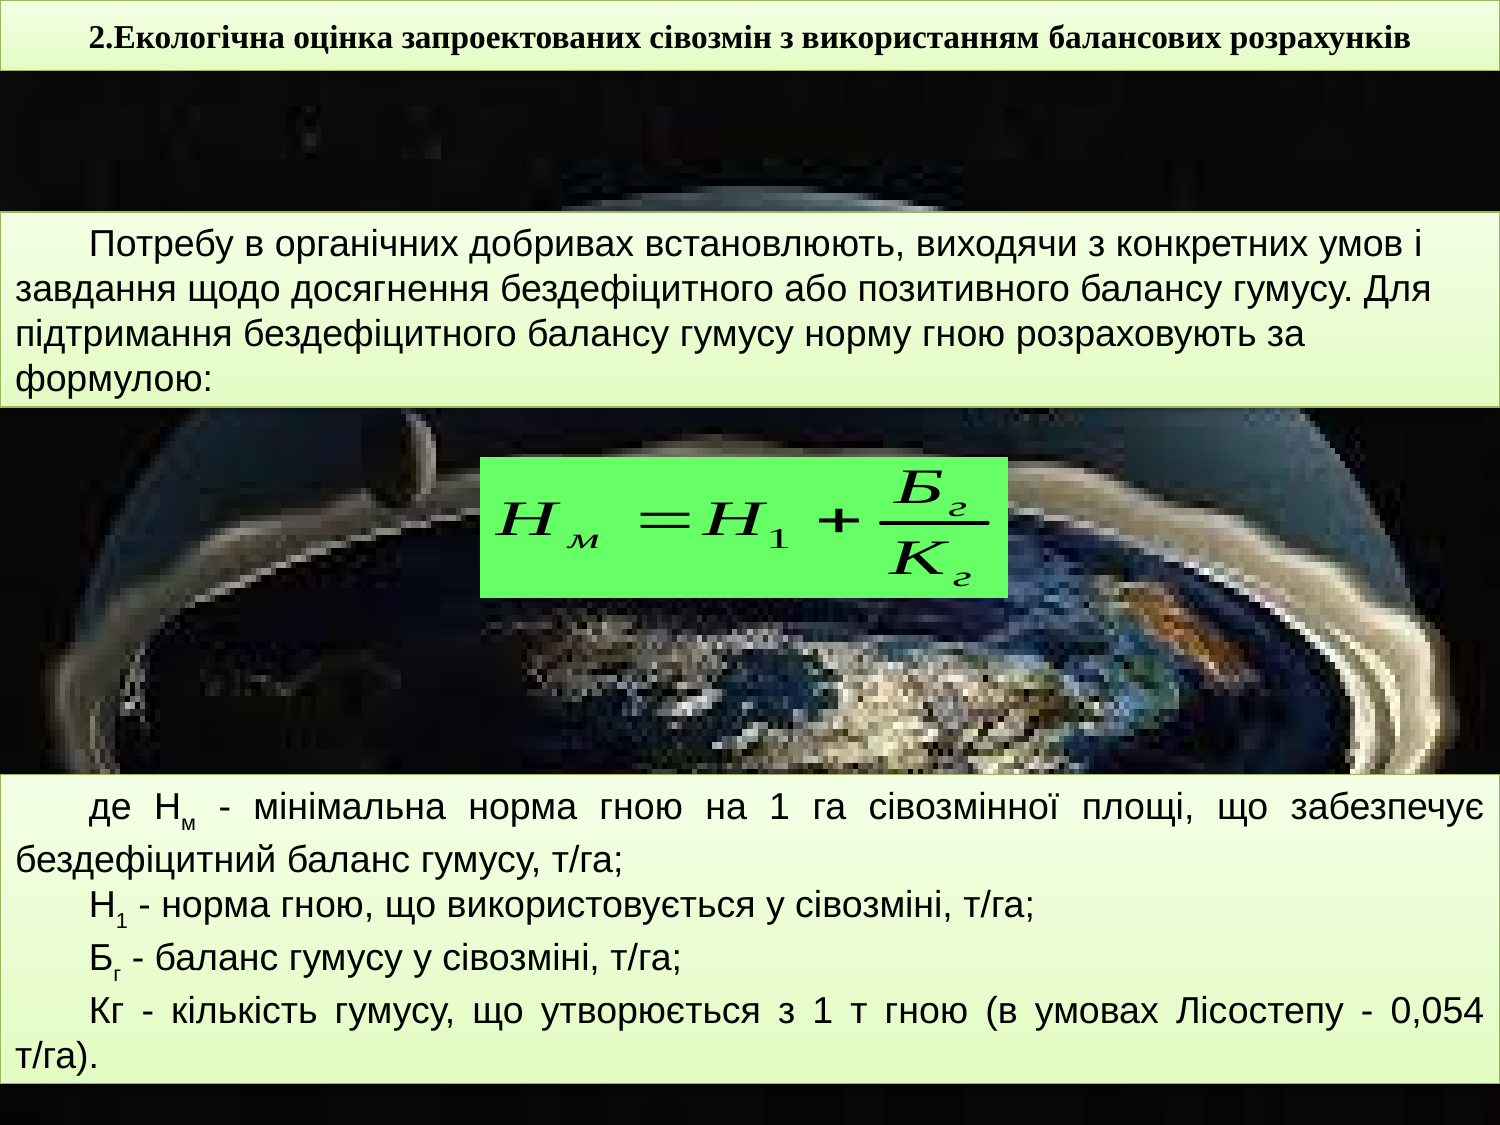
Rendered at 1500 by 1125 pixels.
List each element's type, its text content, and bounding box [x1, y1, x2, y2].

text_box 2.Екологічна оцінка запроектованих сівозмін з використанням балансових розрахунків [0, 0, 1500, 71]
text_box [480, 456, 1008, 598]
picture [0, 71, 1500, 211]
text_box Потребу в органічних добривах встановлюють, виходячи з конкретних умов і завдання щодо досягнення бездефіцитного або позитивного балансу гумусу. Для підтримання бездефіцитного балансу гумусу норму гною розраховують за формулою: [0, 211, 1500, 408]
picture [0, 408, 1500, 774]
picture [0, 1084, 1500, 1125]
text_box де Нм - мінімальна норма гною на 1 га сівозмінної площі, що забезпечує бездефіцитний баланс гумусу, т/га; Н1 - норма гною, що використовується у сівозміні, т/га; Бг - баланс гумусу у сівозміні, т/га; Кг - кількість гумусу, що утворюється з 1 т гною (в умовах Лісостепу - 0,054 т/га). [0, 774, 1500, 1084]
